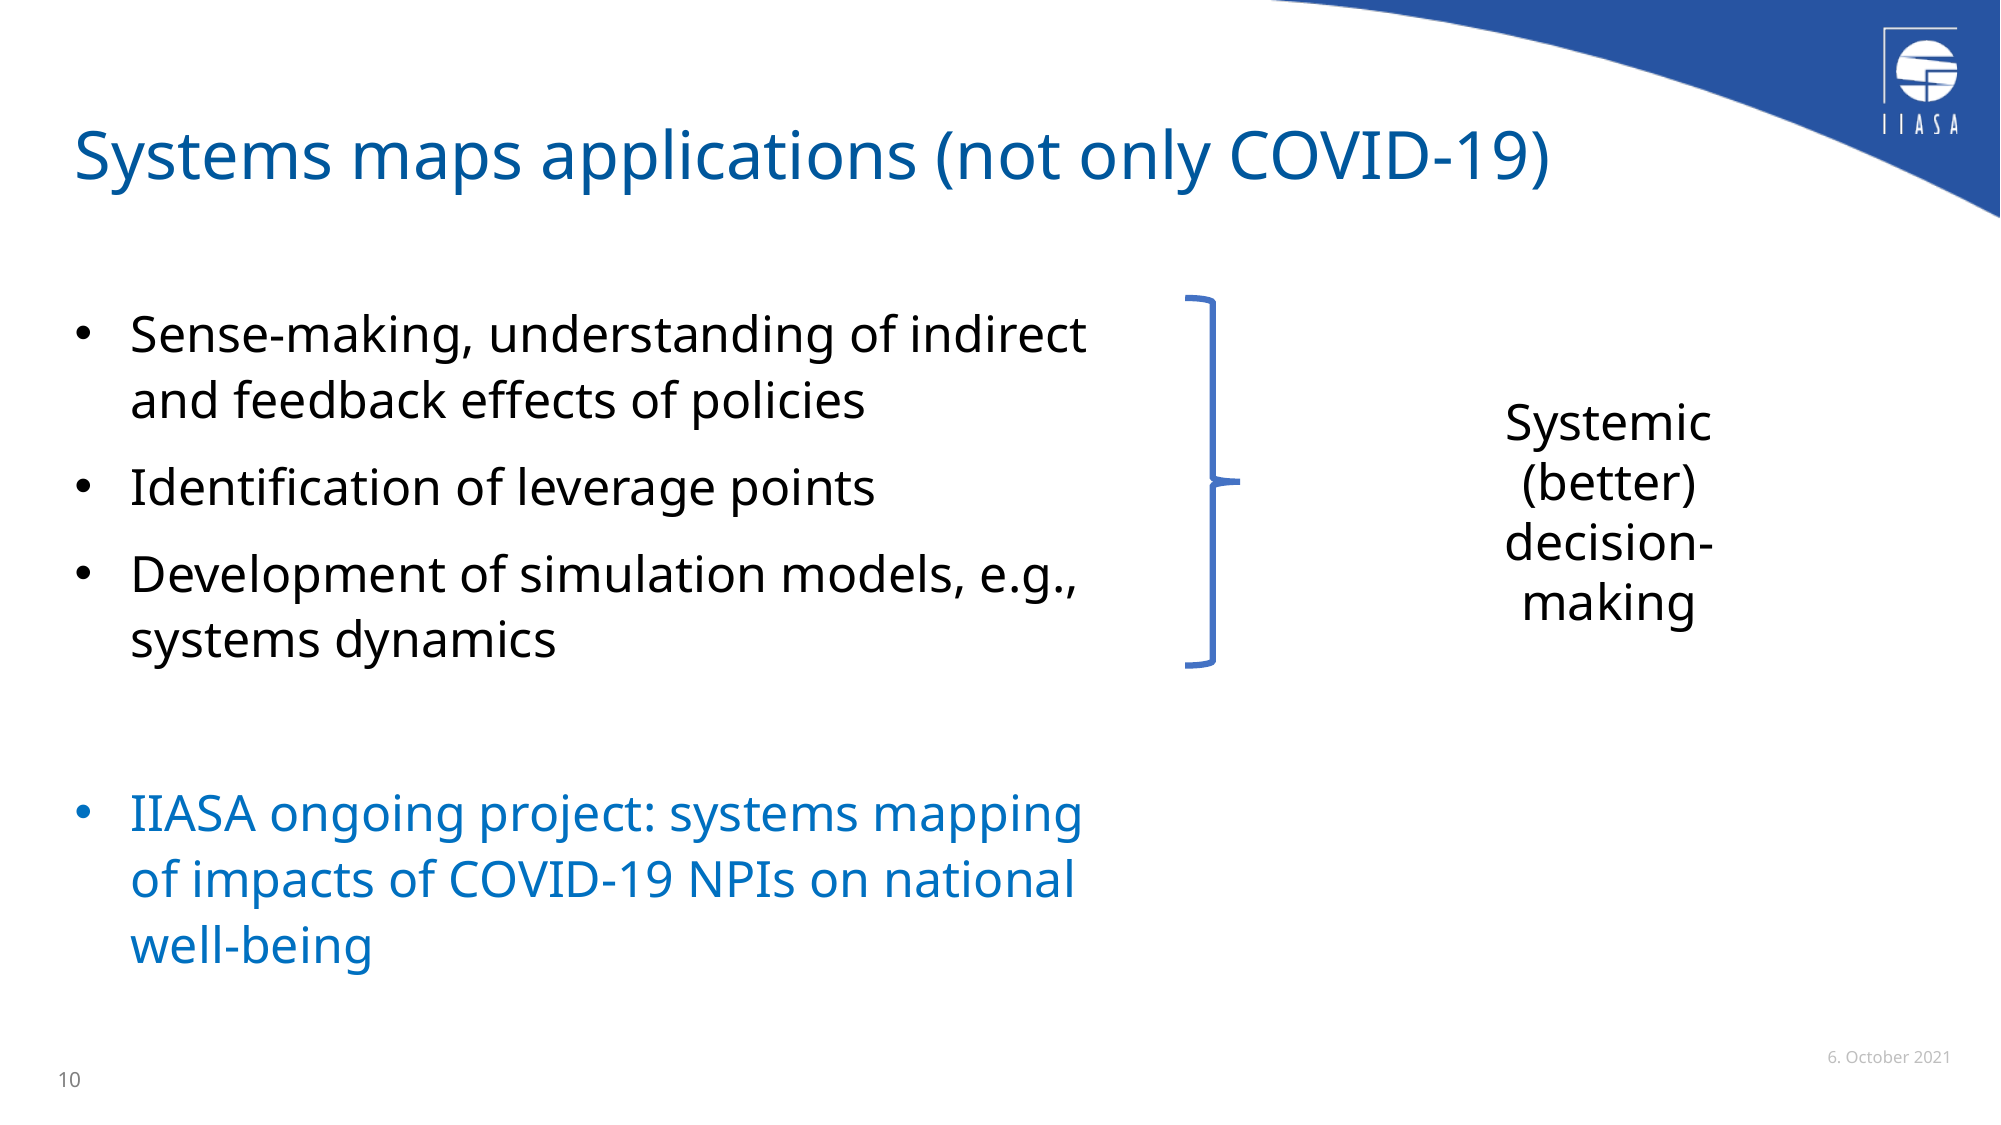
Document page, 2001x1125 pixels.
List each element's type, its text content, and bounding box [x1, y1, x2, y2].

list Sense-making, understanding of indirect and feedback effects of policies Identification of leverage points Development of simulation models, e.g., systems dynamics IIASA ongoing project: systems mapping of impacts of COVID-19 NPIs on national well-being [59, 288, 1155, 1003]
title Systems maps applications (not only COVID-19) [59, 59, 1863, 257]
slide_number 10 [42, 1042, 493, 1102]
text_box [1185, 297, 1241, 667]
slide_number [467, 1045, 1958, 1069]
text_box Systemic (better) decision-making [1413, 383, 1806, 639]
picture [0, 0, 2000, 1125]
